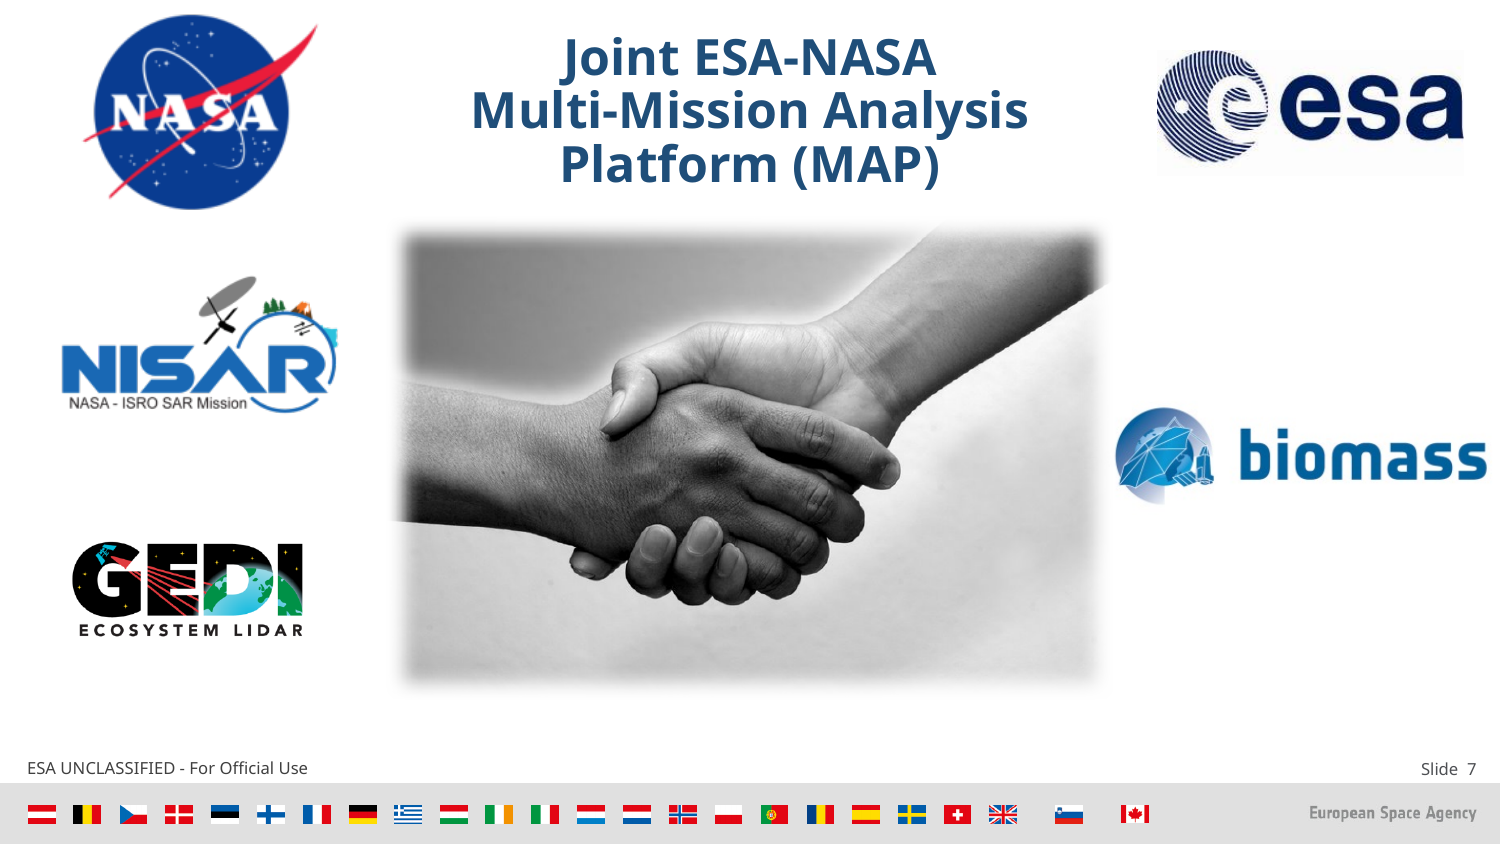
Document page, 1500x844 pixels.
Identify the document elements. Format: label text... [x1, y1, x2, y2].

picture [1156, 50, 1465, 176]
picture [386, 215, 1500, 700]
picture [46, 525, 331, 652]
text_box Joint ESA-NASA Multi-Mission Analysis Platform (MAP) [339, 77, 1151, 148]
text_box [1126, 0, 1500, 198]
picture [36, 269, 340, 422]
picture [78, 9, 322, 216]
picture [0, 783, 1500, 844]
